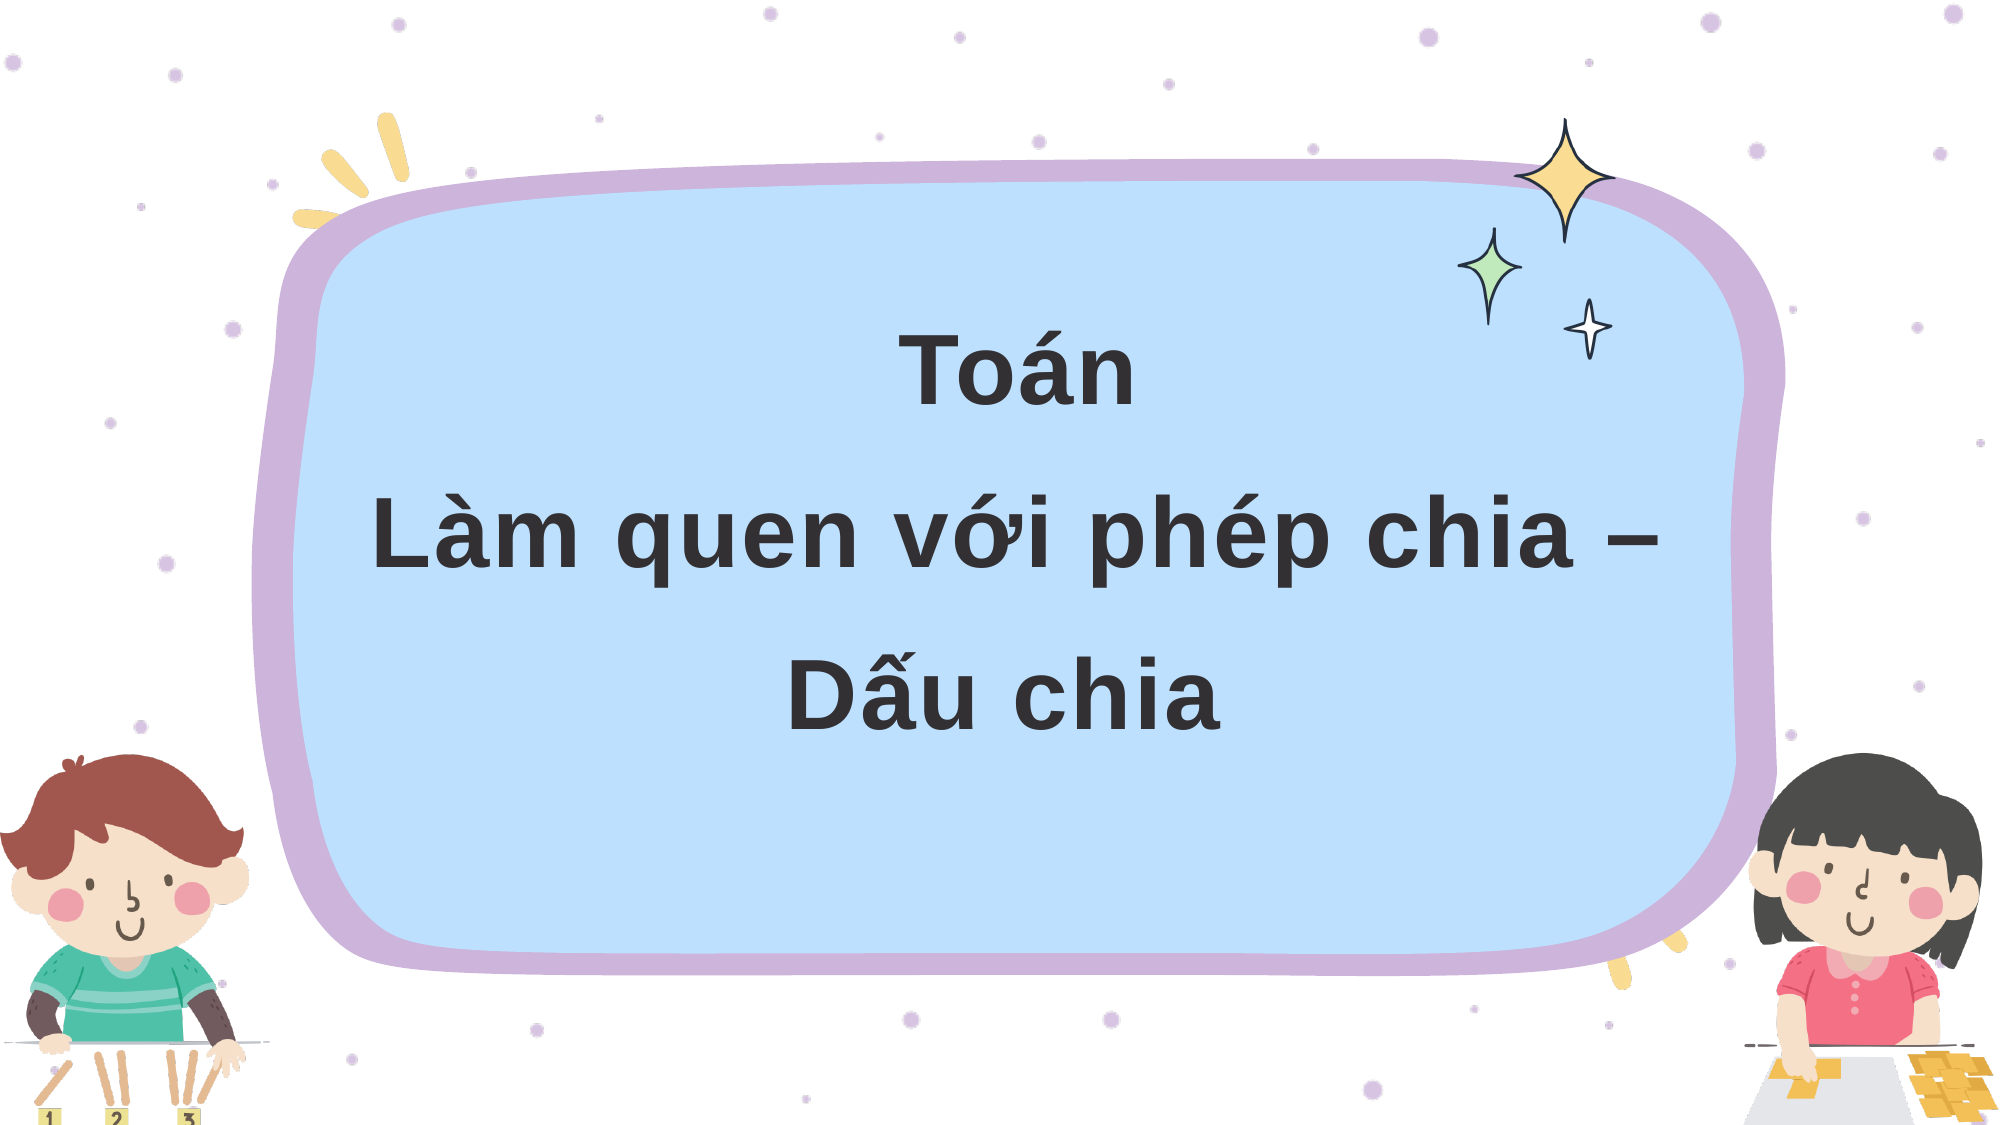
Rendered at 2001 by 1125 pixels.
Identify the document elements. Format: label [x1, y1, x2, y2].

picture [0, 0, 2000, 1125]
text_box [251, 158, 1786, 977]
